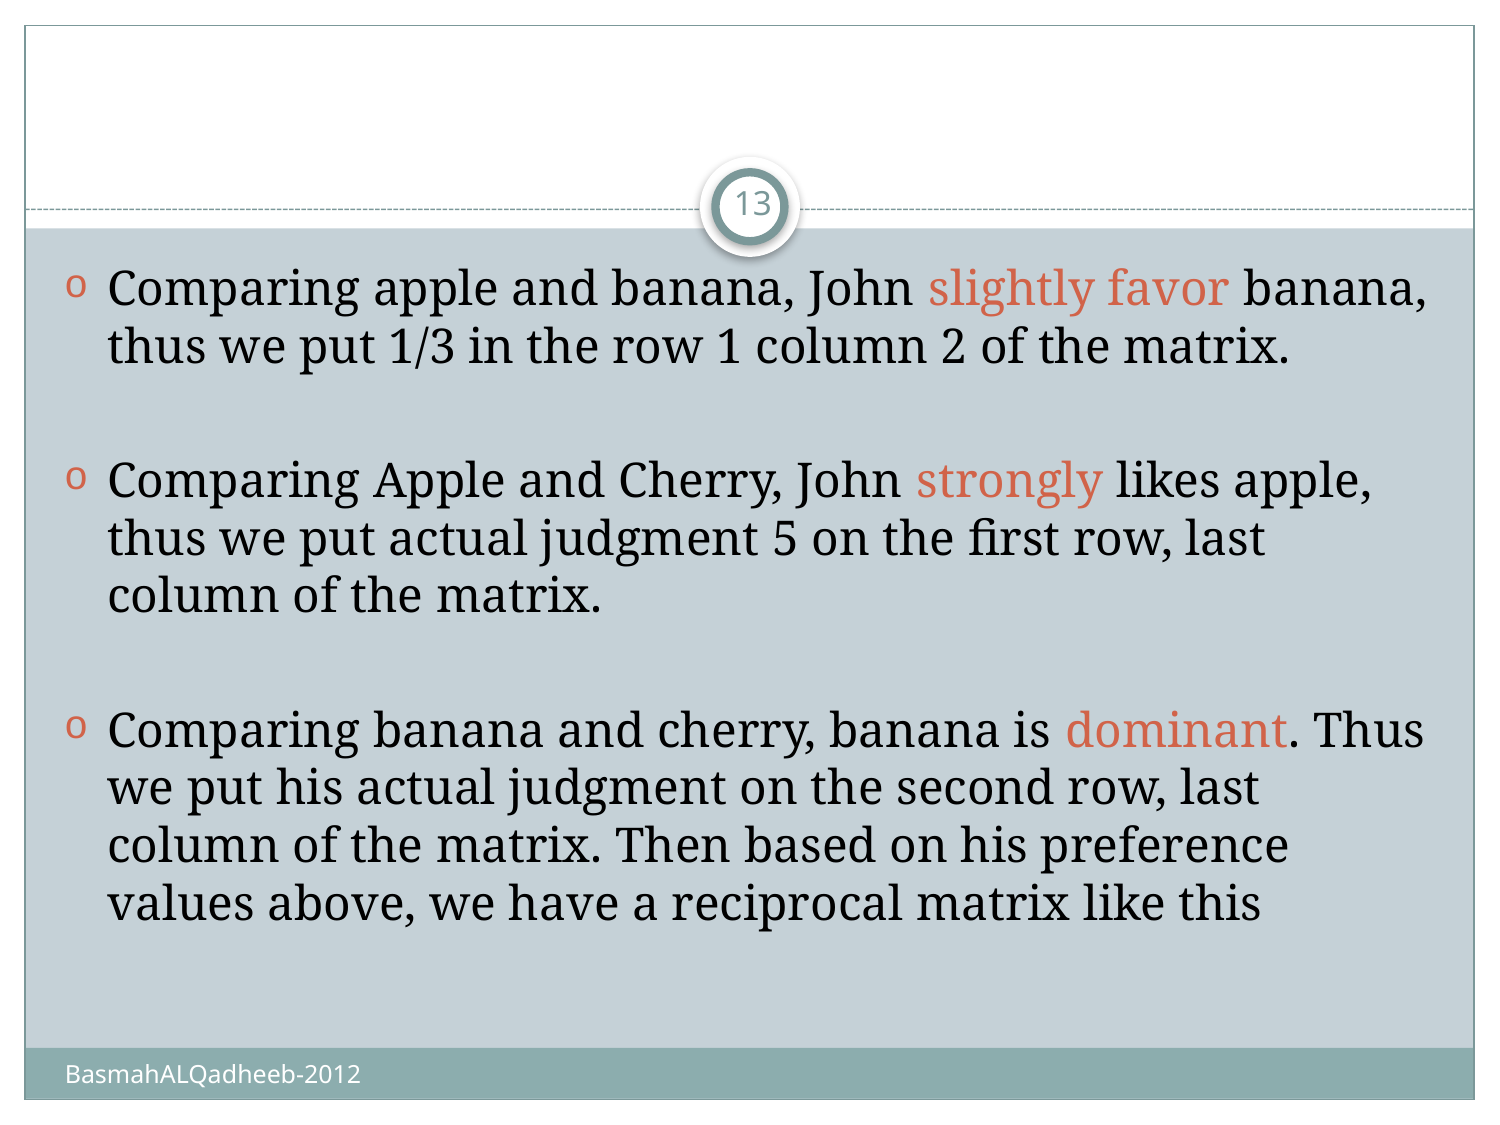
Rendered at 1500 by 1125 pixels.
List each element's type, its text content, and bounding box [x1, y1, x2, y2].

slide_number 13 [715, 168, 791, 241]
list Comparing apple and banana, John slightly favor banana, thus we put 1/3 in the row 1 column 2 of the matrix. Comparing Apple and Cherry, John strongly likes apple, thus we put actual judgment 5 on the first row, last column of the matrix. Comparing banana and cherry, banana is dominant. Thus we put his actual judgment on the second row, last column of the matrix. Then based on his preference values above, we have a reciprocal matrix like this [49, 250, 1445, 1001]
footer BasmahALQadheeb-2012 [50, 1051, 638, 1112]
